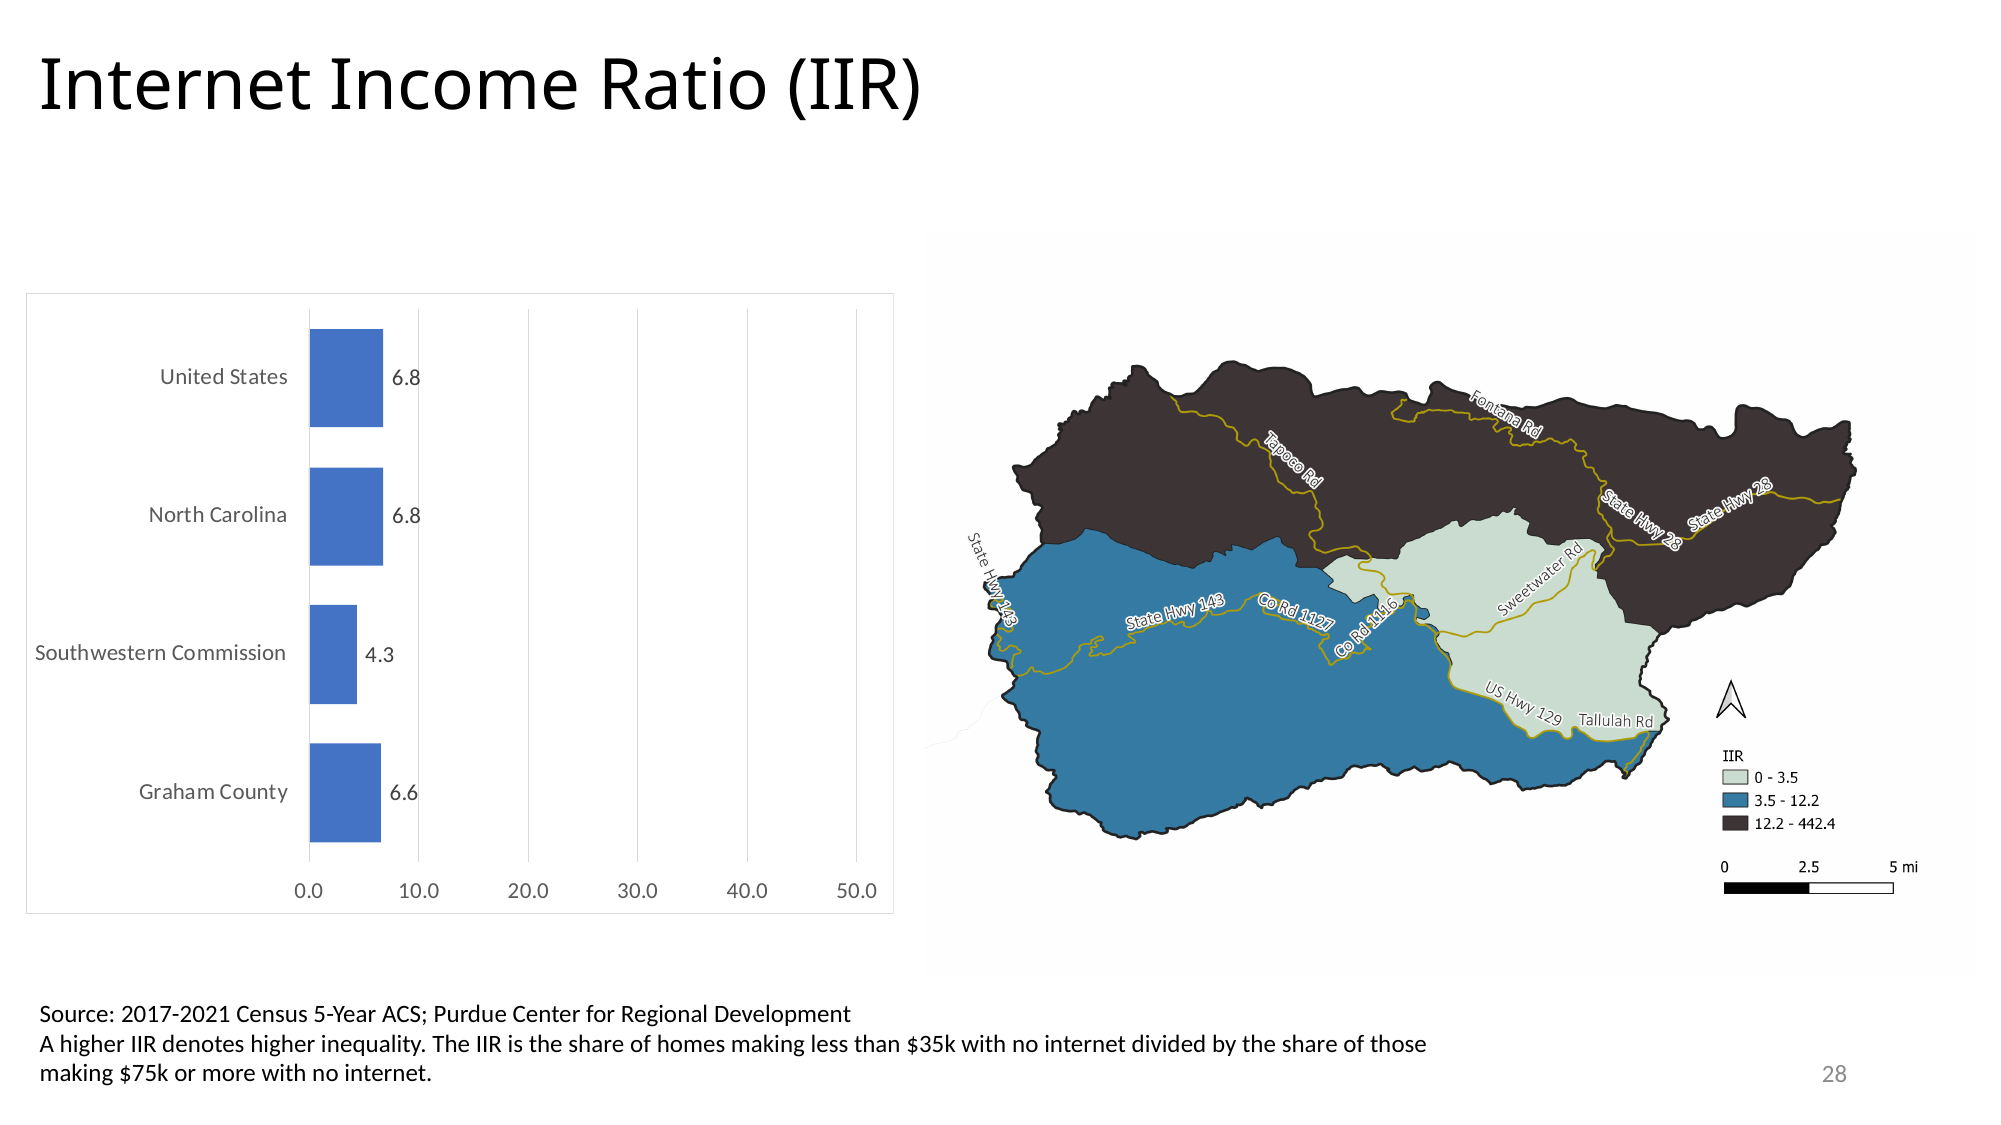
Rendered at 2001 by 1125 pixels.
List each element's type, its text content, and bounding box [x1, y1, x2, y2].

title Internet Income Ratio (IIR) [24, 5, 1963, 169]
slide_number 28 [1412, 1042, 1863, 1103]
text_box Source: 2017-2021 Census 5-Year ACS; Purdue Center for Regional Development A higher IIR denotes higher inequality. The IIR is the share of homes making less than $35k with no internet divided by the share of those making $75k or more with no internet. [24, 989, 1504, 1095]
picture [24, 292, 894, 914]
picture [924, 231, 1975, 975]
